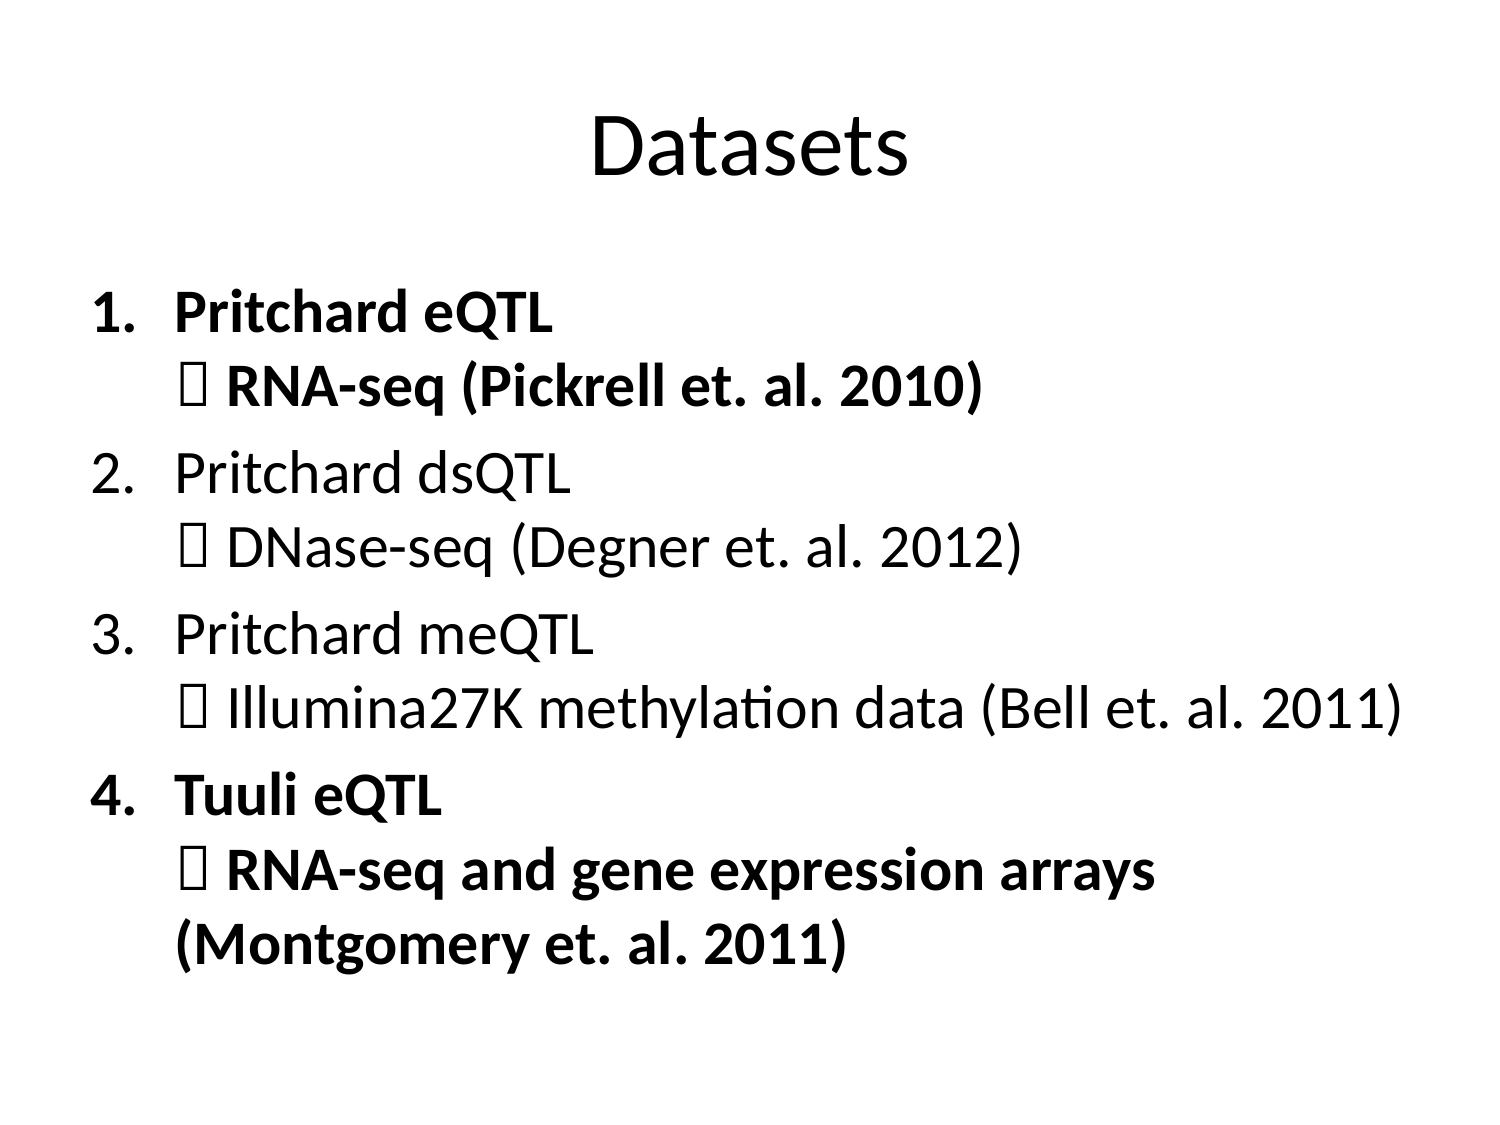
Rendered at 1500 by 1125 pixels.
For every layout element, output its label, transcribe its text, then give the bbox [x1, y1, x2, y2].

list Pritchard eQTL  RNA-seq (Pickrell et. al. 2010) Pritchard dsQTL  DNase-seq (Degner et. al. 2012) Pritchard meQTL  Illumina27K methylation data (Bell et. al. 2011) Tuuli eQTL  RNA-seq and gene expression arrays (Montgomery et. al. 2011) [75, 262, 1425, 1005]
title Datasets [75, 45, 1425, 233]
